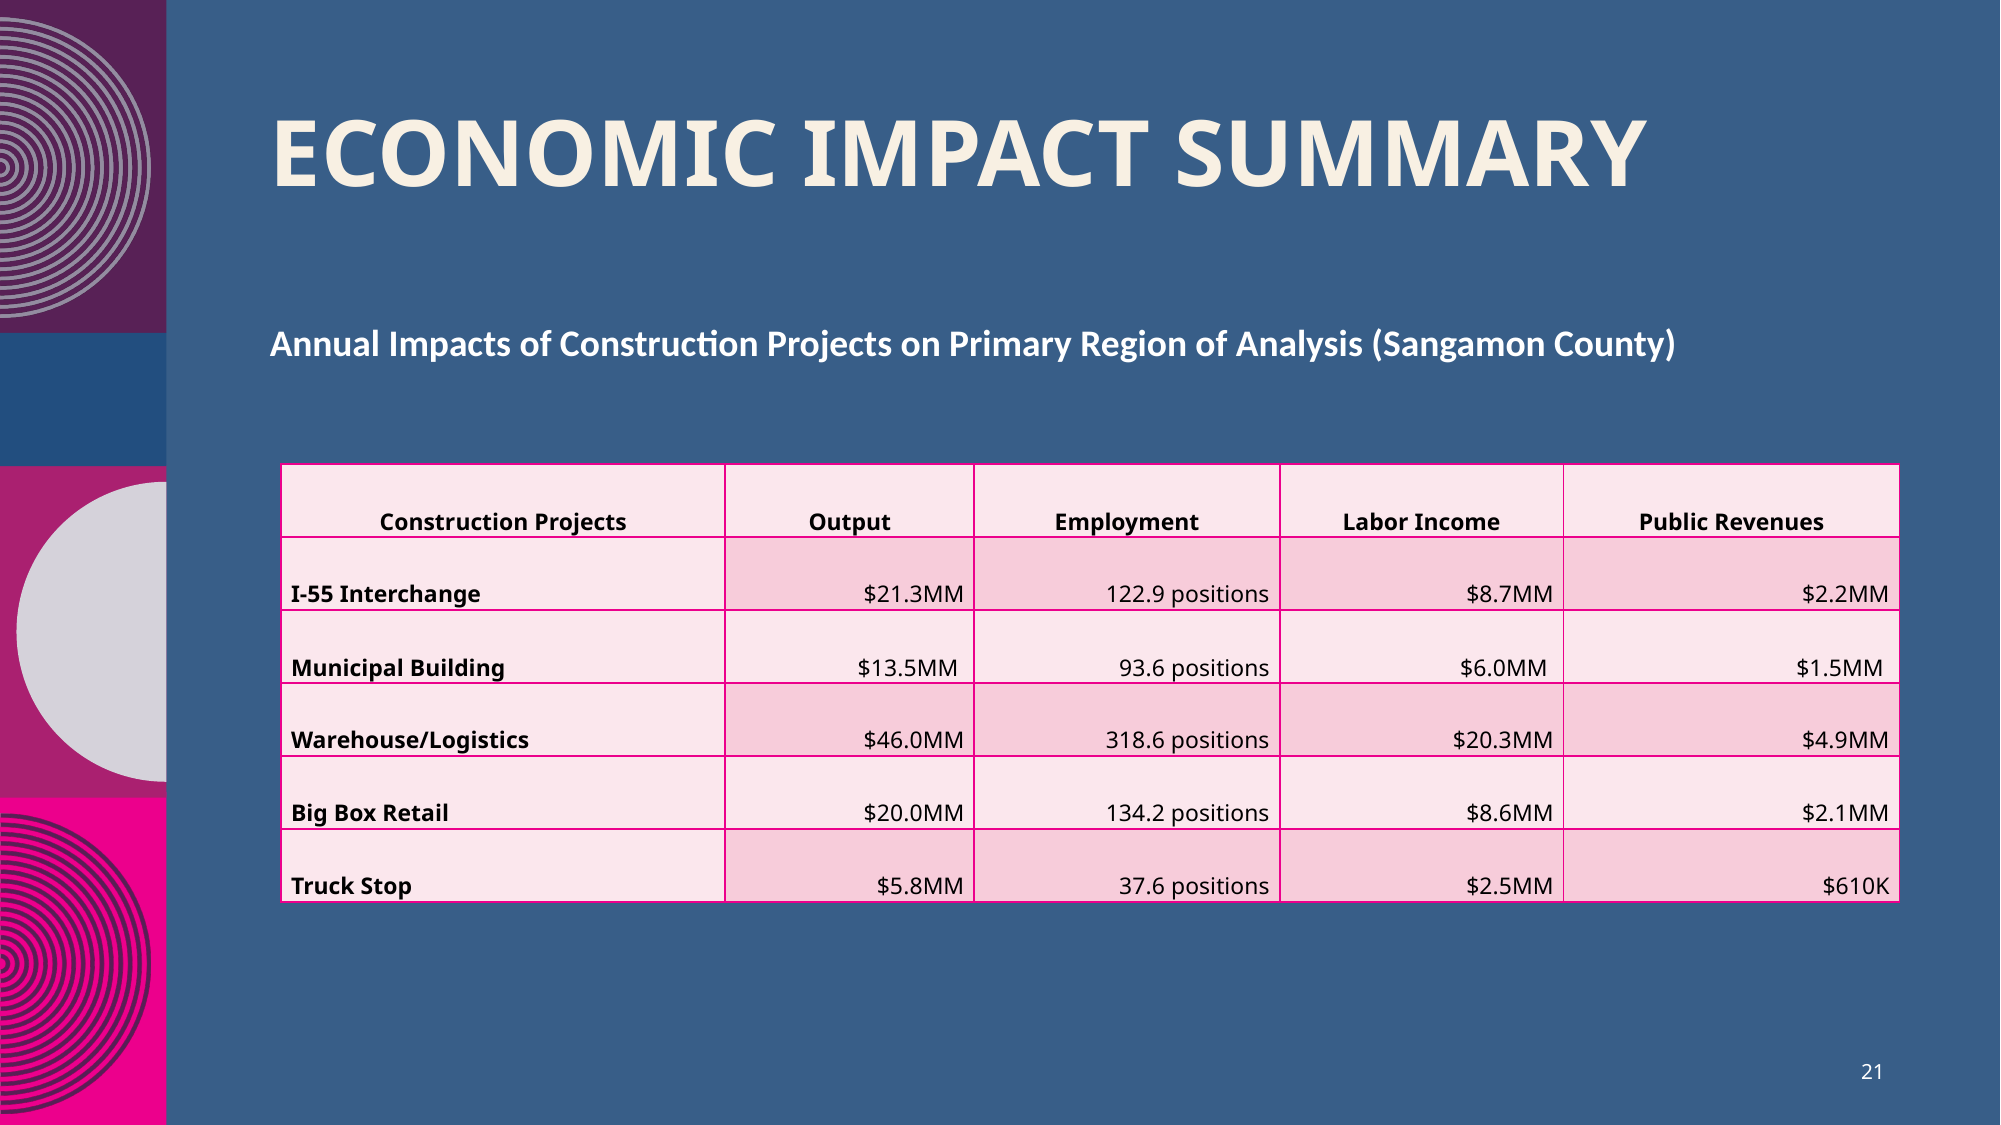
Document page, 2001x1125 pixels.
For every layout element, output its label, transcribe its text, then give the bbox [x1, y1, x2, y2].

table_cell $6.0MM [1281, 611, 1563, 682]
table_cell Big Box Retail [282, 757, 724, 828]
table_cell $20.0MM [726, 757, 973, 828]
table_cell 122.9 positions [975, 538, 1279, 609]
table_cell Warehouse/Logistics [282, 684, 724, 755]
table_header Labor Income [1281, 465, 1563, 536]
table_cell $46.0MM [726, 684, 973, 755]
table_cell $8.6MM [1281, 757, 1563, 828]
picture [1, 814, 151, 1114]
table_cell $610K [1564, 830, 1899, 901]
table_cell I-55 Interchange [282, 538, 724, 609]
table_cell Truck Stop [282, 830, 724, 901]
table_cell 93.6 positions [975, 611, 1279, 682]
table_header Public Revenues [1564, 465, 1899, 536]
picture [1, 18, 151, 318]
table_cell $13.5MM [726, 611, 973, 682]
table_cell $2.2MM [1564, 538, 1899, 609]
table_header Construction Projects [282, 465, 724, 536]
table_header Employment [975, 465, 1279, 536]
table_cell $20.3MM [1281, 684, 1563, 755]
table_cell 318.6 positions [975, 684, 1279, 755]
table_cell $5.8MM [726, 830, 973, 901]
list Annual Impacts of Construction Projects on Primary Region of Analysis (Sangamon County) [254, 320, 1817, 384]
table_cell 37.6 positions [975, 830, 1279, 901]
table_cell $8.7MM [1281, 538, 1563, 609]
table_cell $2.1MM [1564, 757, 1899, 828]
title Economic IMPACT summary [254, 100, 1874, 323]
table_header Output [726, 465, 973, 536]
table_cell $2.5MM [1281, 830, 1563, 901]
table_cell $4.9MM [1564, 684, 1899, 755]
table_cell Municipal Building [282, 611, 724, 682]
slide_number 21 [1824, 1042, 1900, 1103]
table_cell $1.5MM [1564, 611, 1899, 682]
table_cell $21.3MM [726, 538, 973, 609]
table_cell 134.2 positions [975, 757, 1279, 828]
